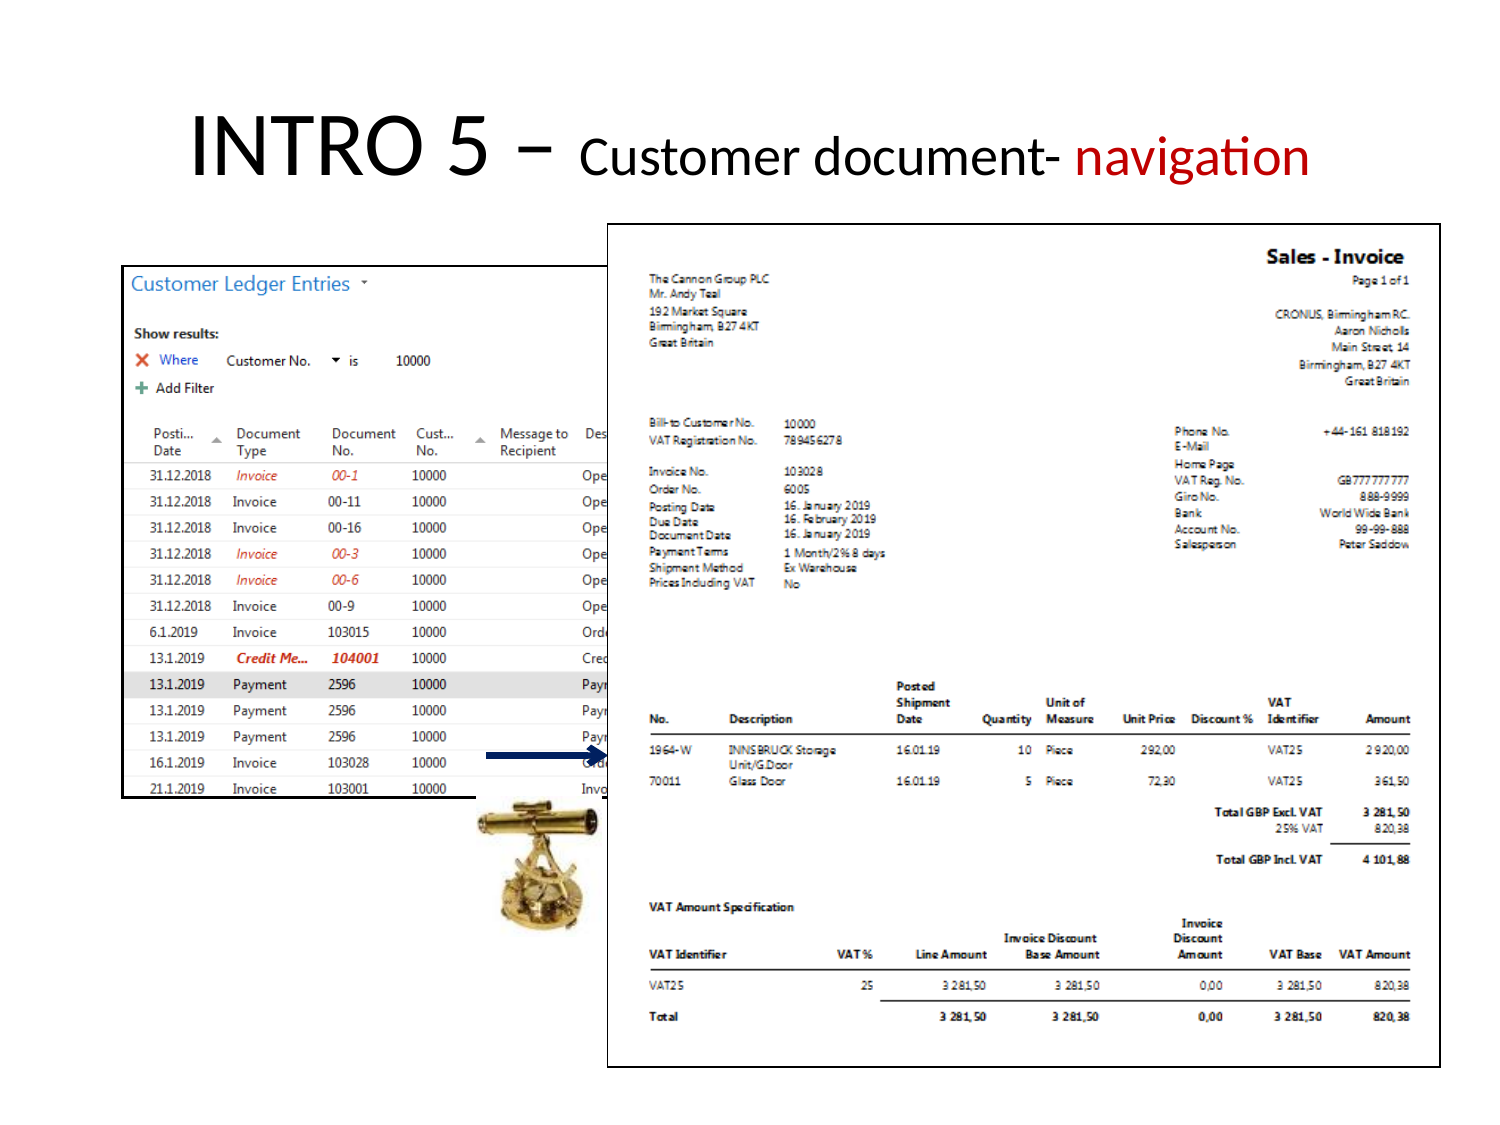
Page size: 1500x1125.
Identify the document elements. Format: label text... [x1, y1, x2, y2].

picture [123, 224, 1440, 1067]
title INTRO 5 – Customer document- navigation [75, 45, 1425, 233]
